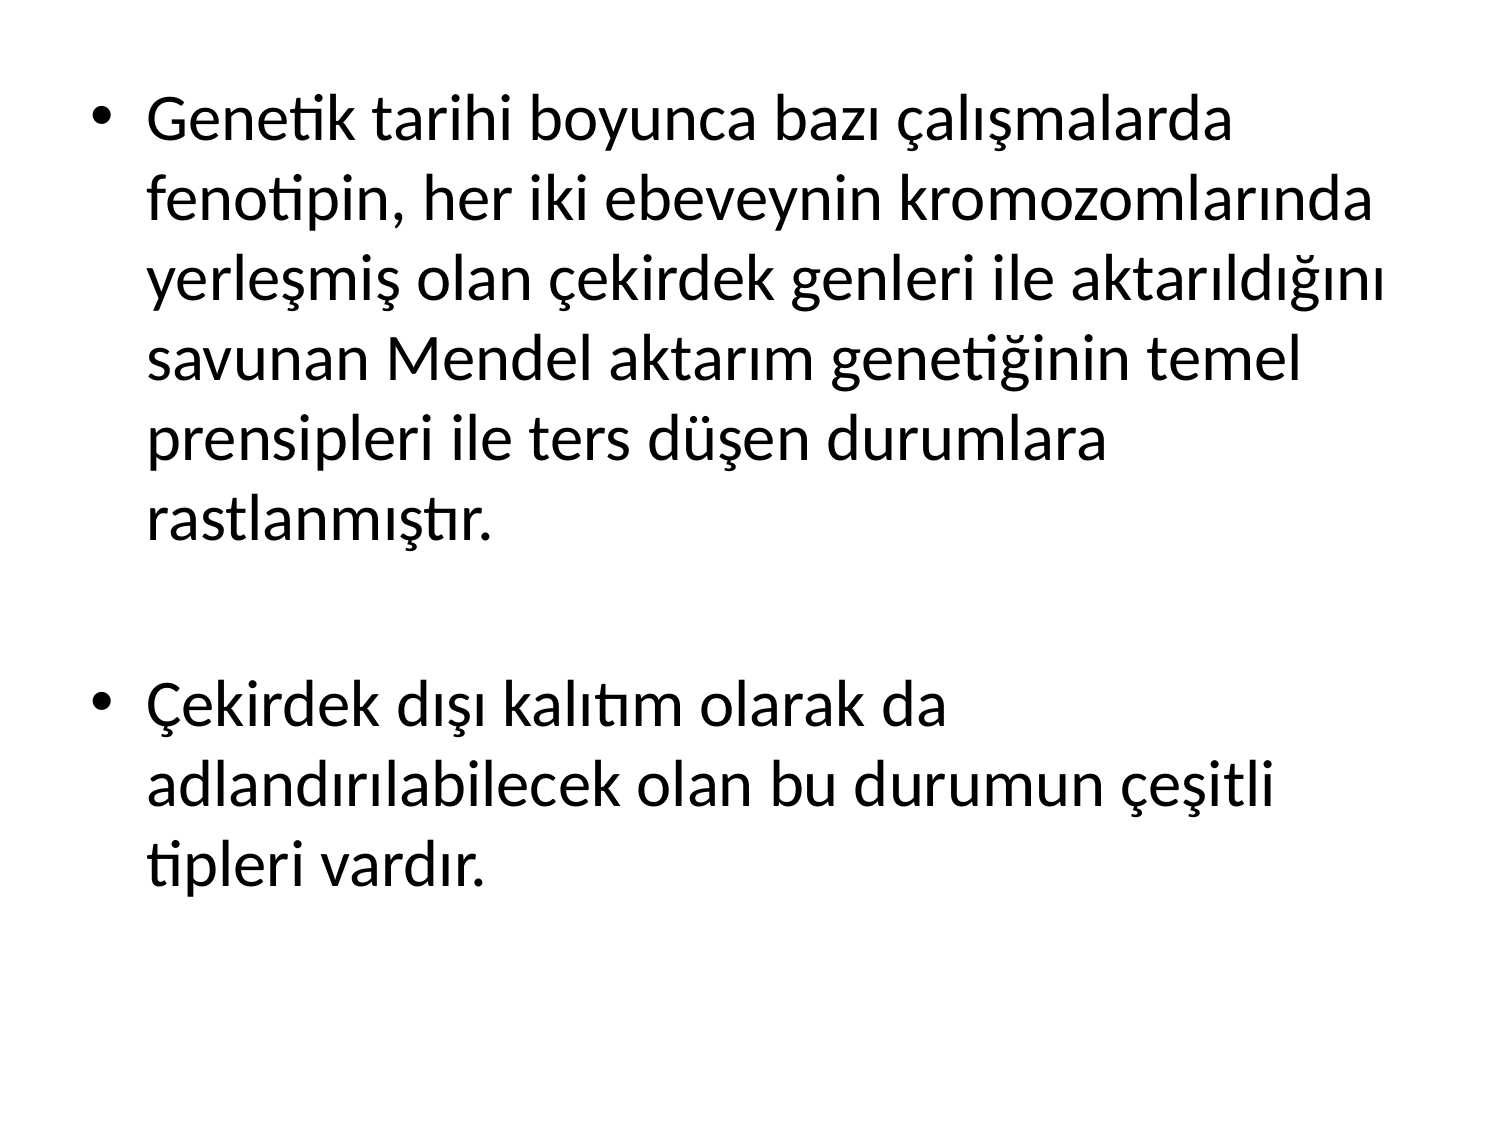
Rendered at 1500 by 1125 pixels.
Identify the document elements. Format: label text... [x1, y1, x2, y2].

list Genetik tarihi boyunca bazı çalışmalarda fenotipin, her iki ebeveynin kromozomlarında yerleşmiş olan çekirdek genleri ile aktarıldığını savunan Mendel aktarım genetiğinin temel prensipleri ile ters düşen durumlara rastlanmıştır. Çekirdek dışı kalıtım olarak da adlandırılabilecek olan bu durumun çeşitli tipleri vardır. [75, 66, 1425, 1005]
